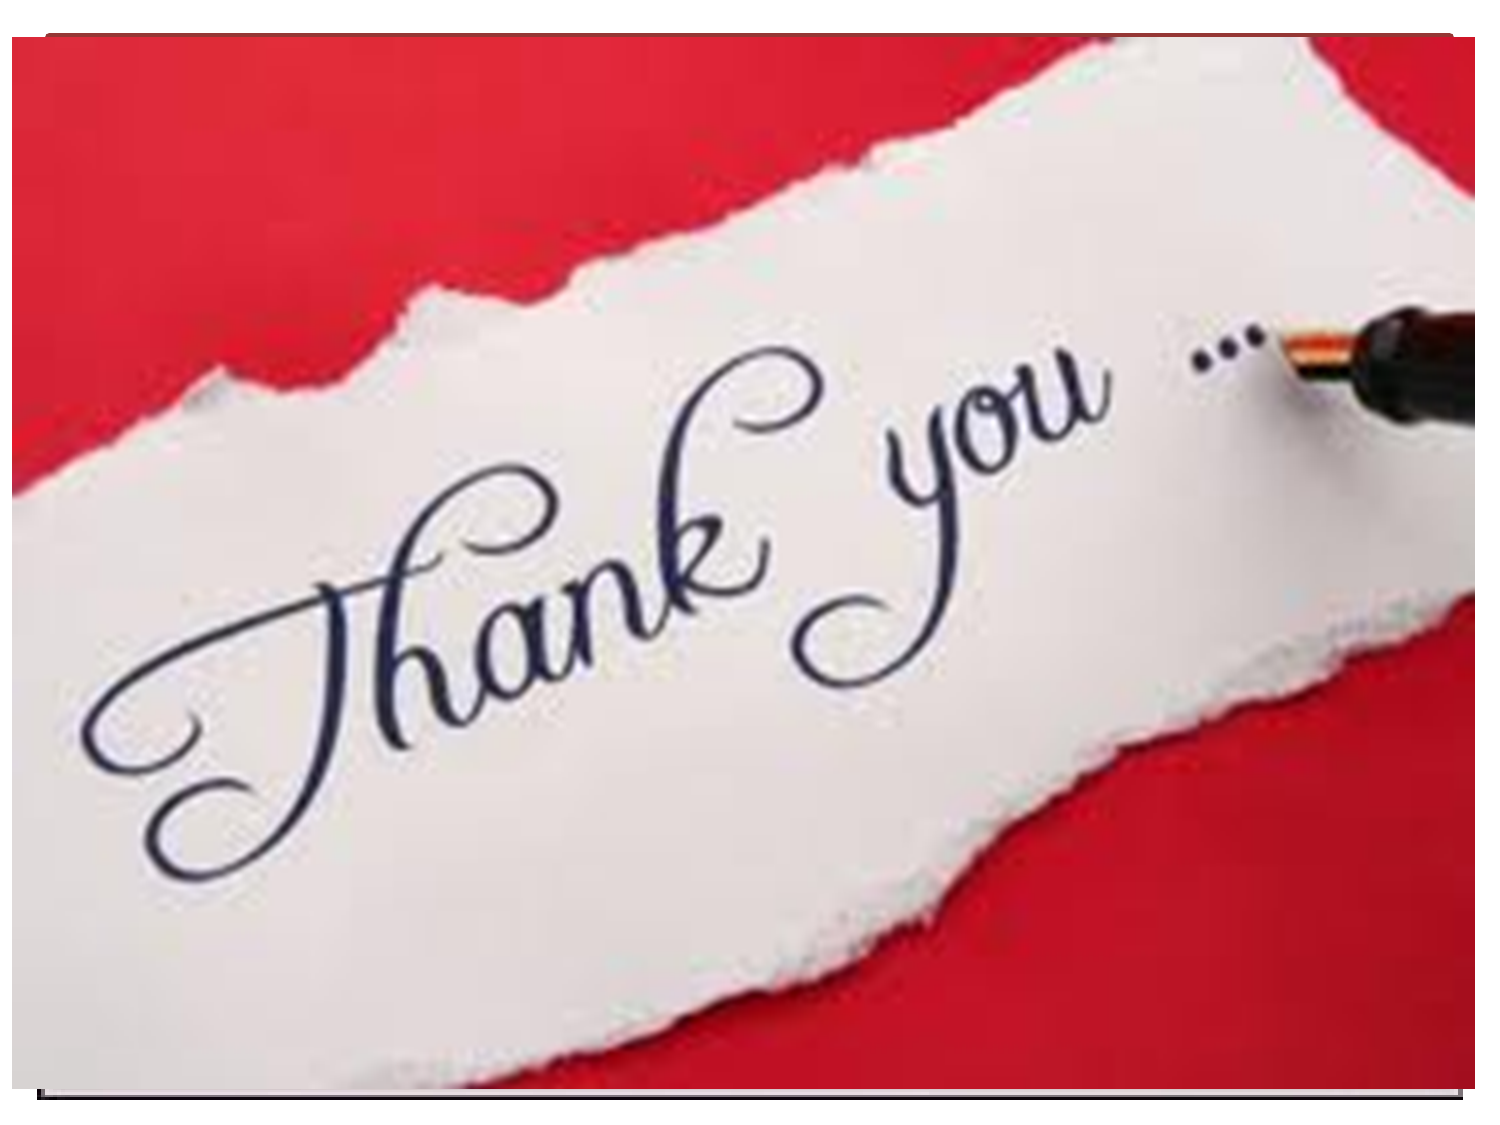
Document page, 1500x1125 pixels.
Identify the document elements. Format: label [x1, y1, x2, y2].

list [37, 1096, 1463, 1101]
picture [12, 37, 1476, 1089]
